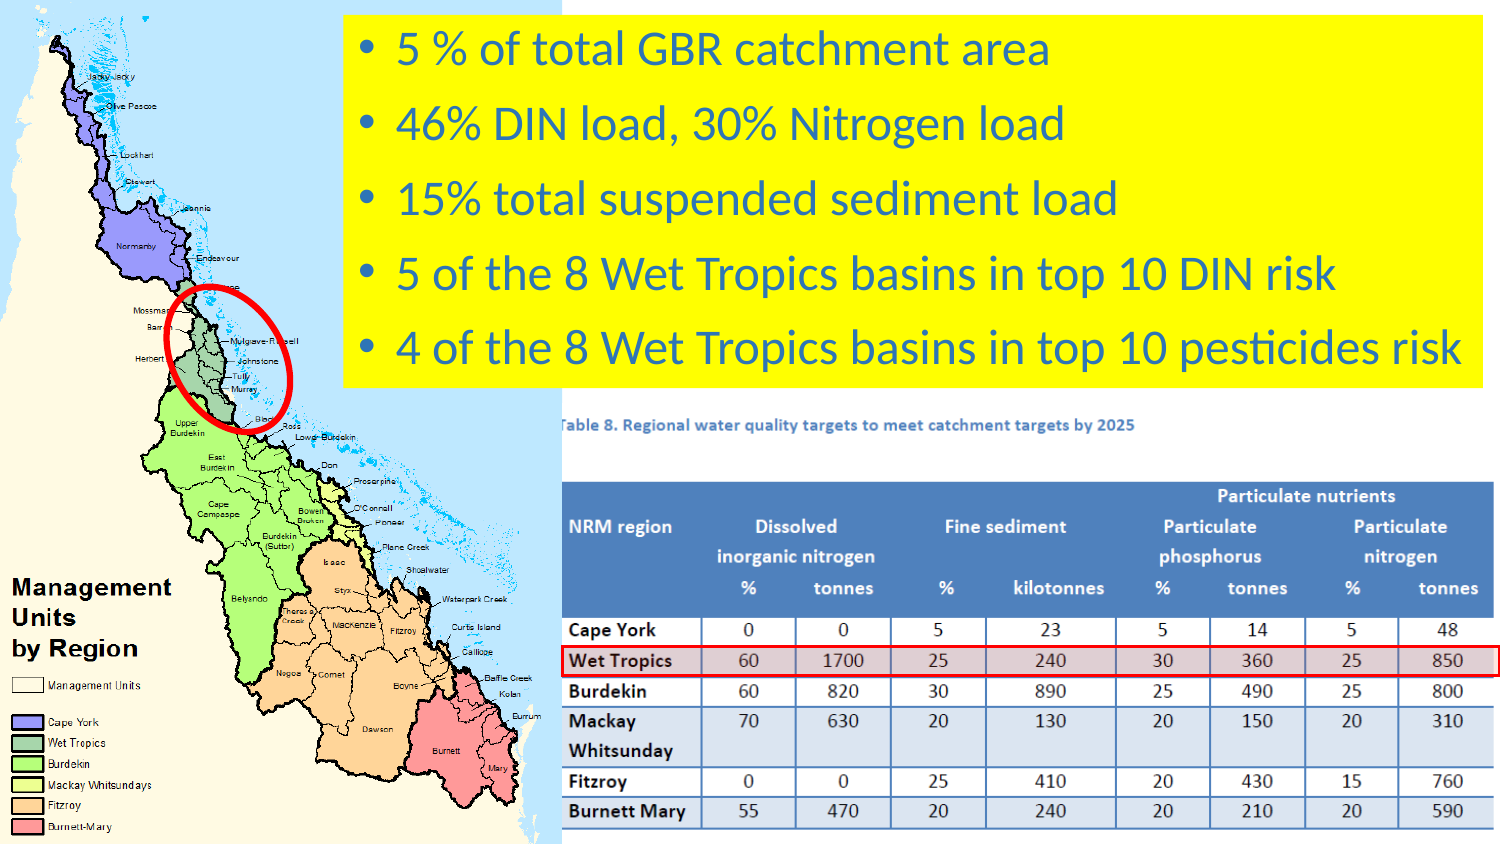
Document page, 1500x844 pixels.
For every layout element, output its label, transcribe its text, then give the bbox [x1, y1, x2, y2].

text_box 5 % of total GBR catchment area 46% DIN load, 30% Nitrogen load 15% total suspended sediment load 5 of the 8 Wet Tropics basins in top 10 DIN risk 4 of the 8 Wet Tropics basins in top 10 pesticides risk [563, 14, 1483, 389]
picture [0, 0, 1494, 844]
text_box [1494, 646, 1500, 677]
